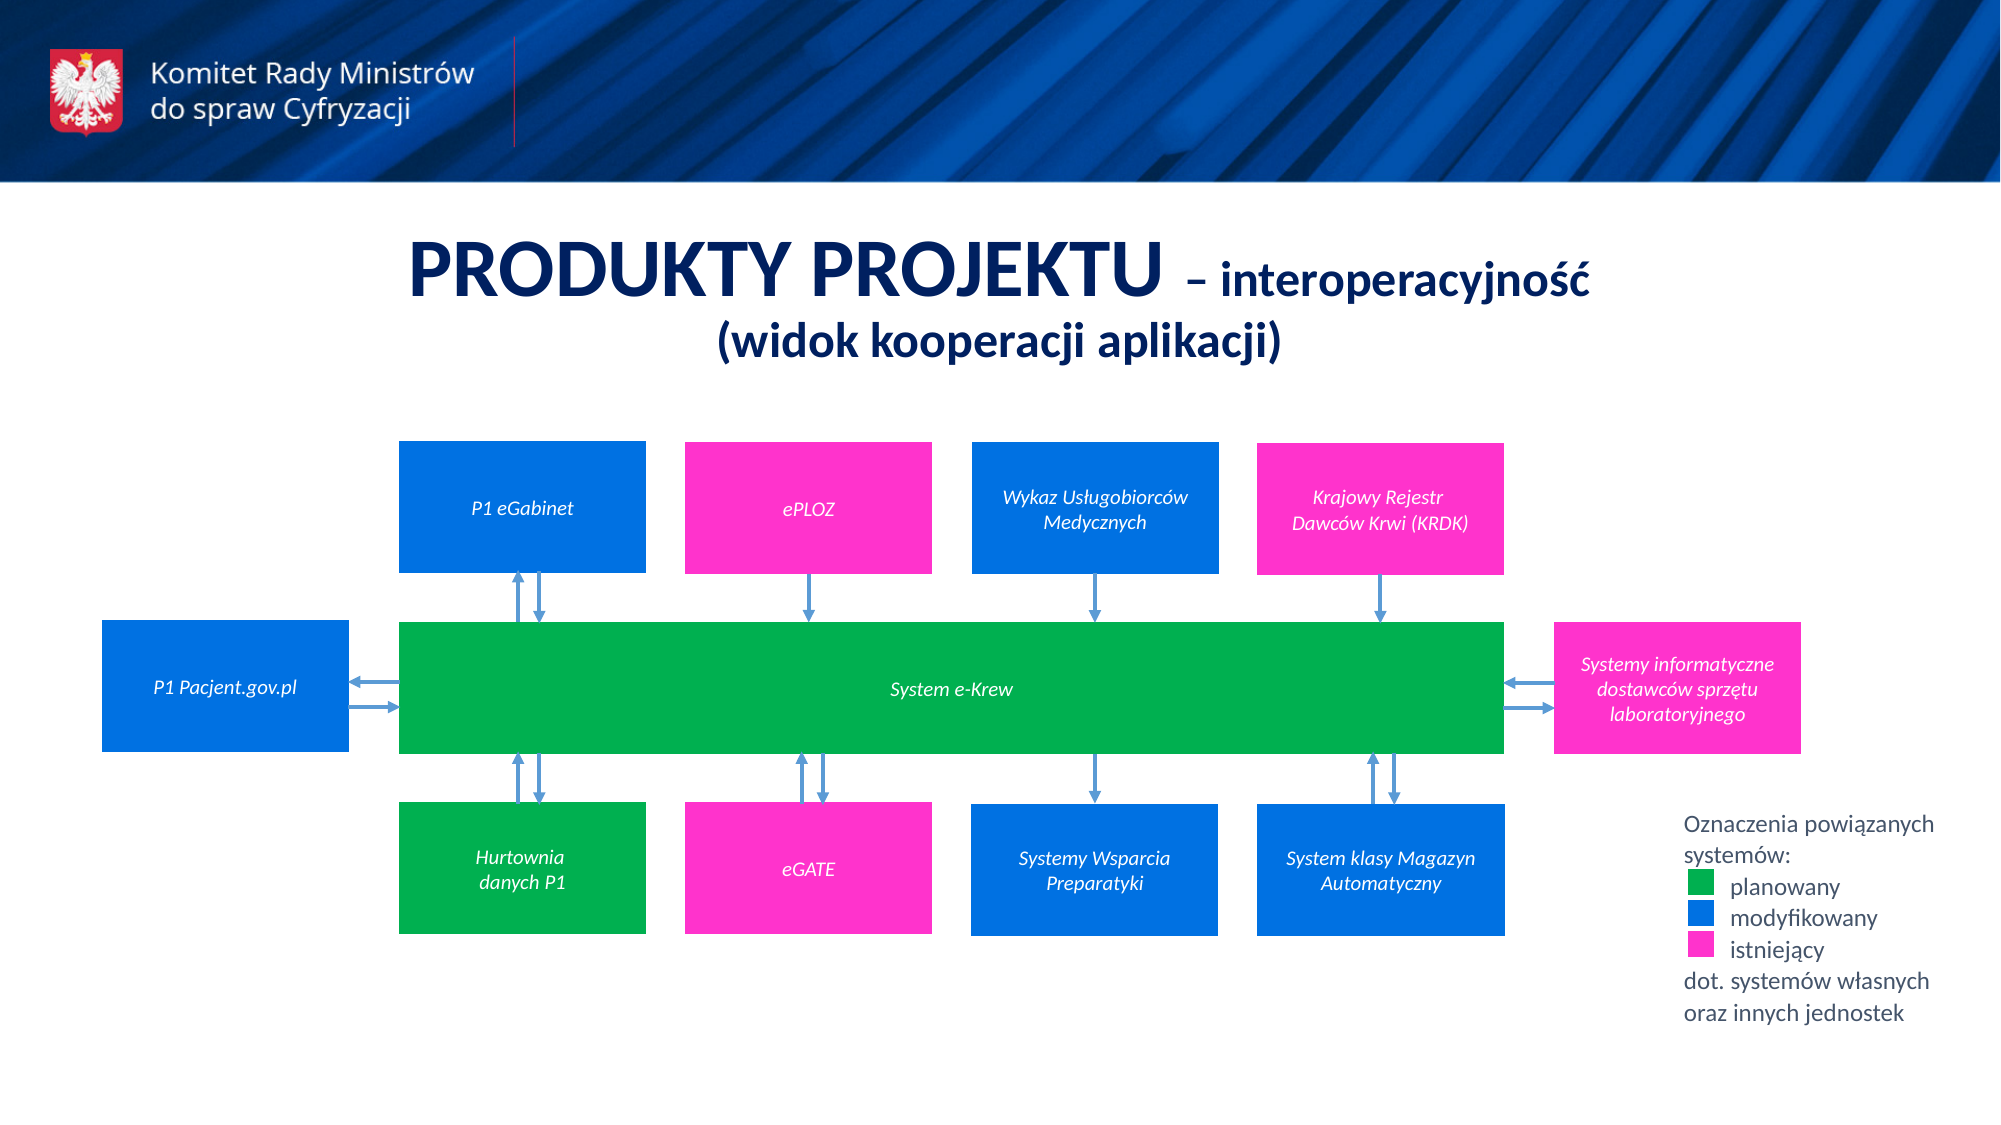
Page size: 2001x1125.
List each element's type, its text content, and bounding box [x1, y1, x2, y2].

text_box Krajowy Rejestr Dawców Krwi (KRDK) [1257, 443, 1504, 575]
text_box System klasy Magazyn Automatyczny [1257, 804, 1505, 936]
text_box Systemy informatyczne dostawców sprzętu laboratoryjnego [1554, 622, 1801, 754]
text_box P1 eGabinet [399, 441, 646, 573]
text_box Systemy Wsparcia Preparatyki [971, 804, 1218, 936]
text_box System e-Krew [399, 622, 1504, 754]
picture [0, 0, 2001, 1125]
subtitle PRODUKTY PROJEKTU – interoperacyjność (widok kooperacji aplikacji) [291, 217, 1709, 341]
text_box ePLOZ [685, 442, 932, 574]
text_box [1669, 798, 1961, 1036]
text_box Hurtownia danych P1 [399, 802, 646, 934]
text_box P1 Pacjent.gov.pl [102, 620, 349, 752]
text_box Wykaz Usługobiorców Medycznych [972, 442, 1219, 574]
text_box eGATE [685, 802, 932, 934]
